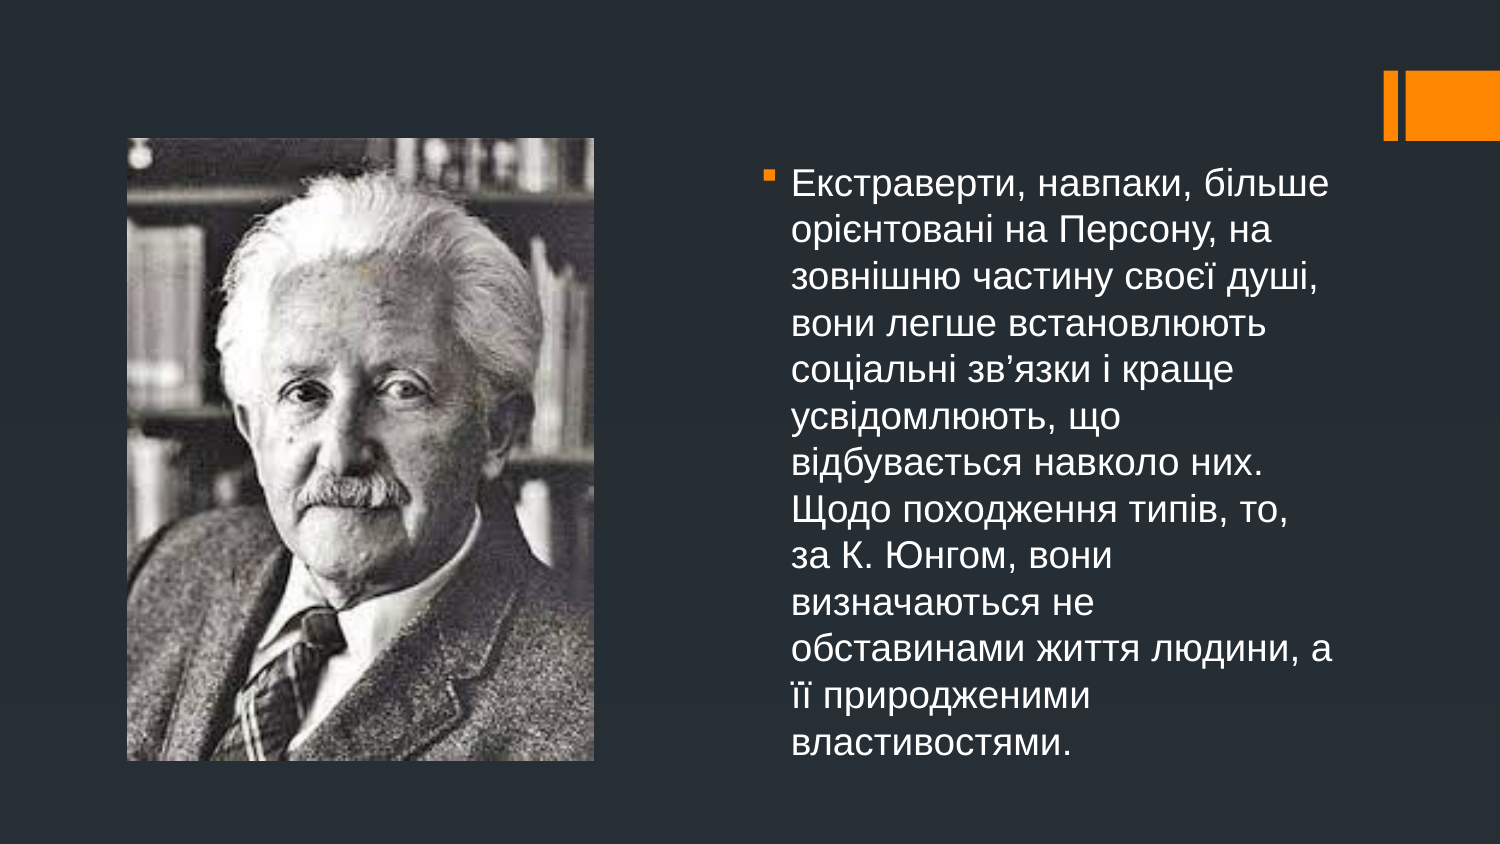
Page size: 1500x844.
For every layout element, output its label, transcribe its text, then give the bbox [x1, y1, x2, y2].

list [127, 137, 595, 762]
list Екстраверти, навпаки, більше орієнтовані на Персону, на зовнішню частину своєї душі, вони легше встановлюють соціальні зв’язки і краще усвідомлюють, що відбувається навколо них. Щодо походження типів, то, за К. Юнгом, вони визначаються не обставинами життя людини, а її природженими властивостями. [738, 150, 1353, 780]
